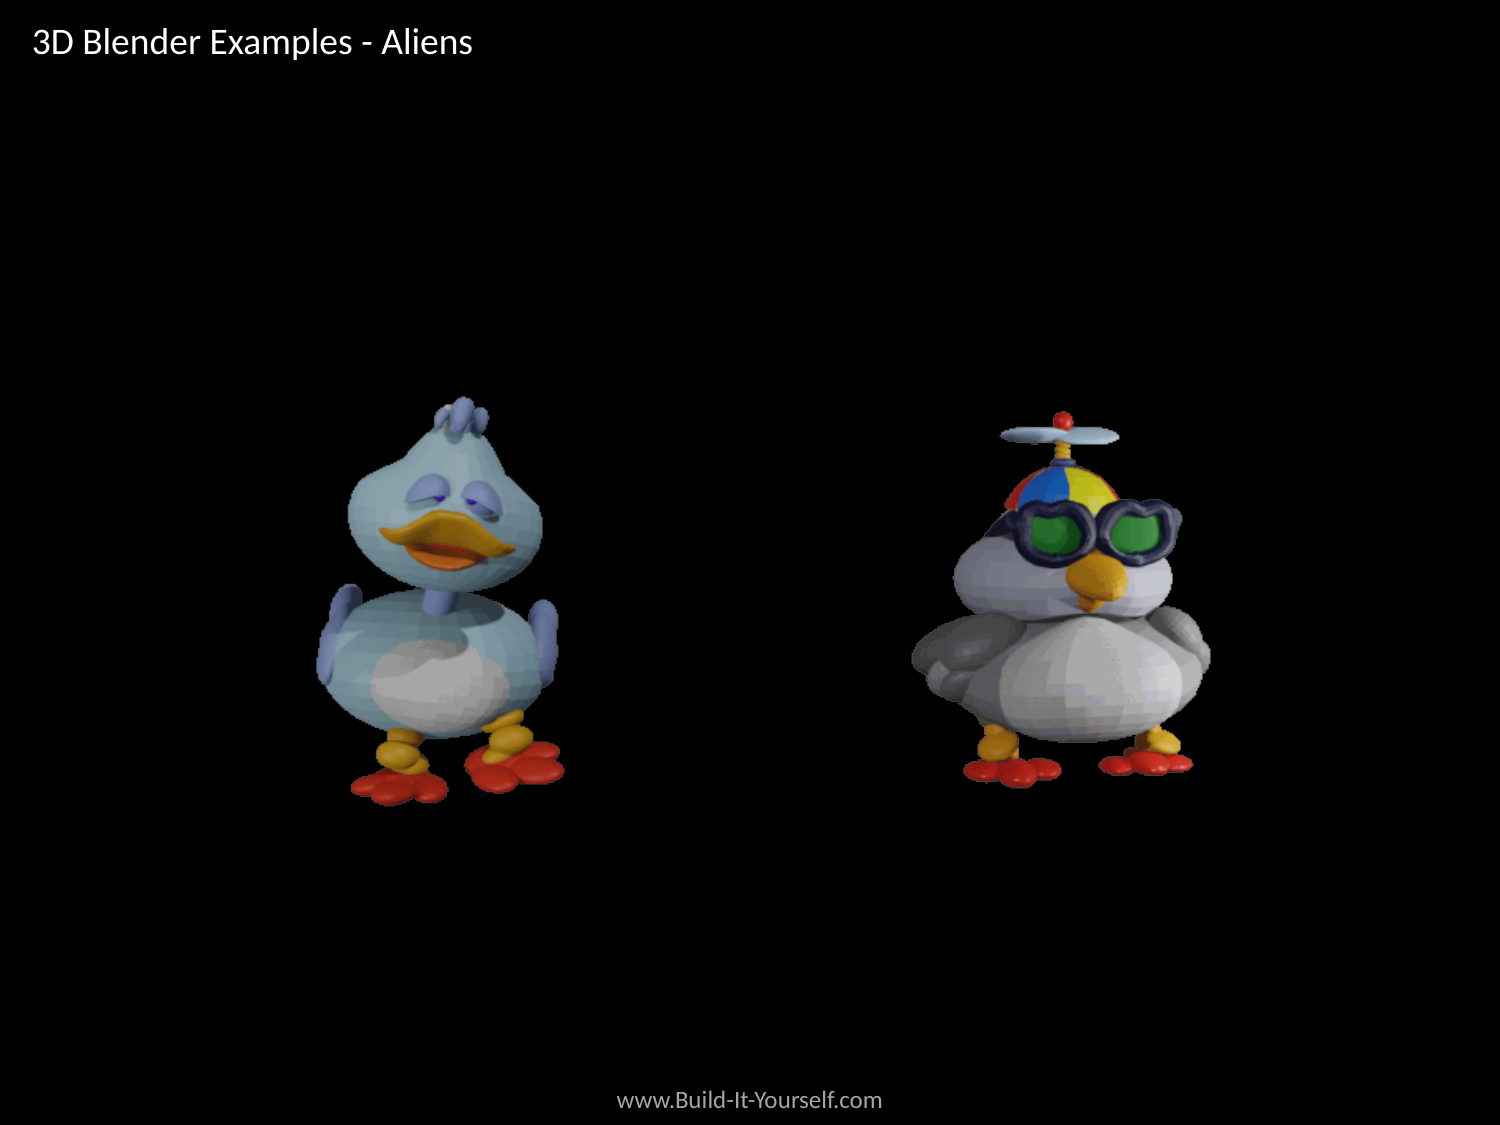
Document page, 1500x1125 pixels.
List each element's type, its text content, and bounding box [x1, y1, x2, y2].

text_box 3D Blender Examples - Aliens [17, 10, 489, 70]
picture [262, 389, 654, 811]
text_box www.Build-It-Yourself.com [0, 1075, 1500, 1121]
picture [906, 407, 1220, 793]
